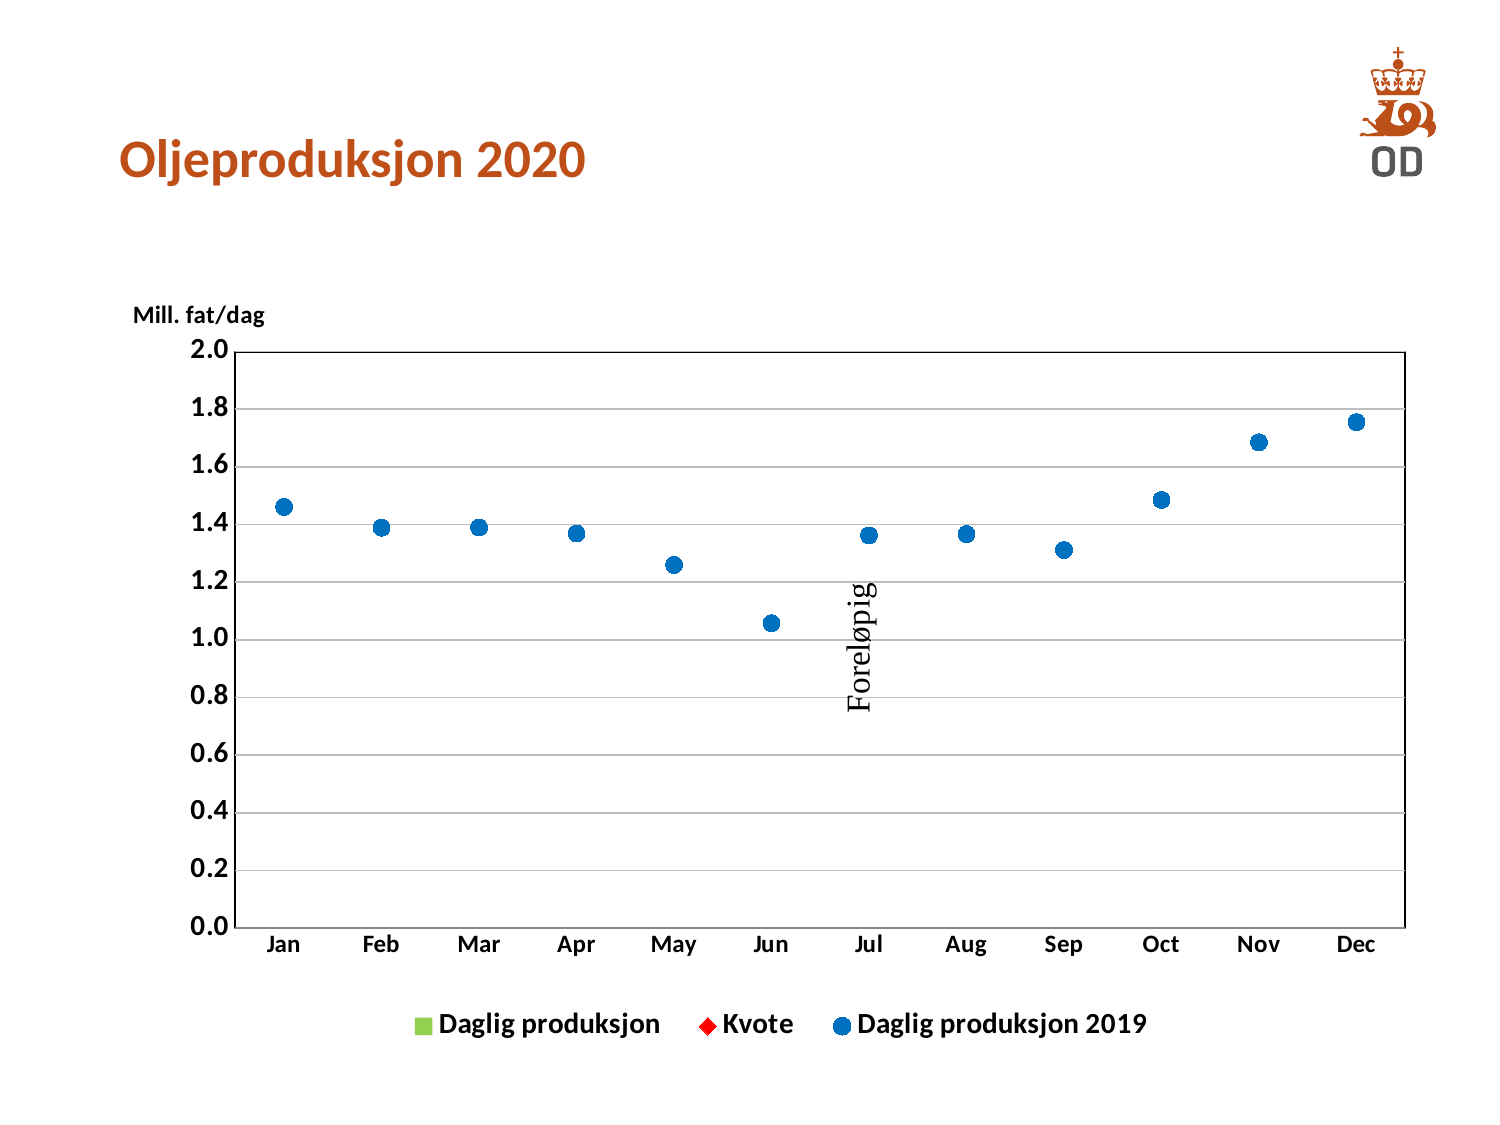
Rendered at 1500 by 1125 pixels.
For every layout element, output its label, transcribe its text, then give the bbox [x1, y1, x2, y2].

chart [104, 236, 1459, 1072]
title Oljeproduksjon 2020 [104, 48, 1396, 197]
picture [1359, 47, 1436, 177]
